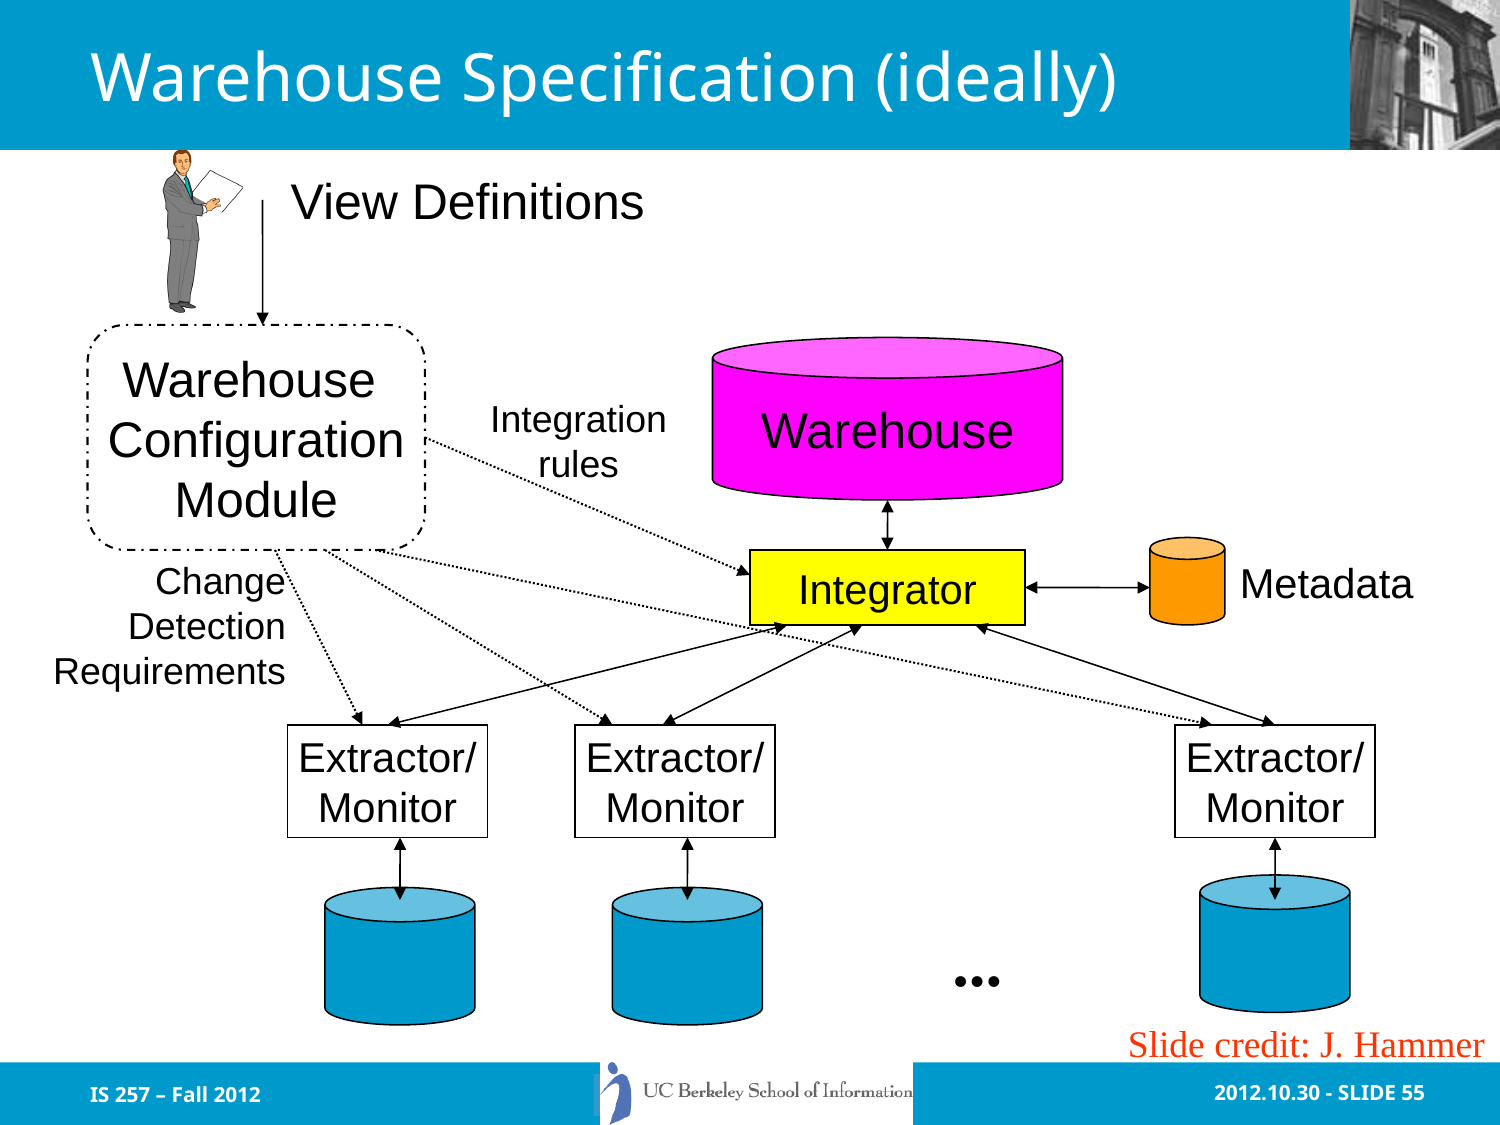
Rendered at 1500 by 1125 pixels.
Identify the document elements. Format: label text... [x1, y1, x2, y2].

text_box [1149, 537, 1225, 625]
text_box Integrator [750, 549, 1025, 625]
text_box [826, 624, 863, 644]
slide_number IS 257 – Fall 2012 [75, 1062, 388, 1125]
text_box Integration rules [475, 387, 682, 493]
text_box [662, 644, 824, 725]
text_box Change Detection Requirements [38, 549, 301, 700]
text_box [1024, 581, 1150, 594]
picture [1351, 0, 1500, 150]
text_box Metadata [1224, 549, 1429, 615]
text_box [387, 631, 762, 728]
text_box Warehouse [712, 337, 1063, 500]
text_box [324, 887, 475, 1025]
text_box [594, 713, 613, 725]
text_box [162, 149, 244, 313]
text_box Extractor/ Monitor [287, 725, 488, 838]
text_box [975, 623, 1276, 727]
text_box [256, 199, 269, 325]
text_box Extractor/ Monitor [1175, 725, 1375, 838]
text_box Slide credit: J. Hammer [1113, 1012, 1500, 1073]
text_box [681, 837, 694, 901]
text_box [1268, 837, 1282, 901]
text_box View Definitions [275, 162, 660, 238]
text_box [612, 887, 763, 1025]
text_box [1194, 716, 1213, 729]
text_box [721, 562, 751, 576]
text_box ... [937, 912, 1018, 1008]
text_box Warehouse Configuration Module [87, 324, 426, 550]
text_box [351, 711, 363, 725]
text_box [393, 837, 407, 901]
text_box [763, 621, 788, 634]
picture [594, 1062, 912, 1125]
text_box Extractor/ Monitor [575, 725, 775, 838]
text_box [881, 499, 894, 550]
text_box [1199, 874, 1350, 1012]
title Warehouse Specification (ideally) [75, 0, 1350, 150]
